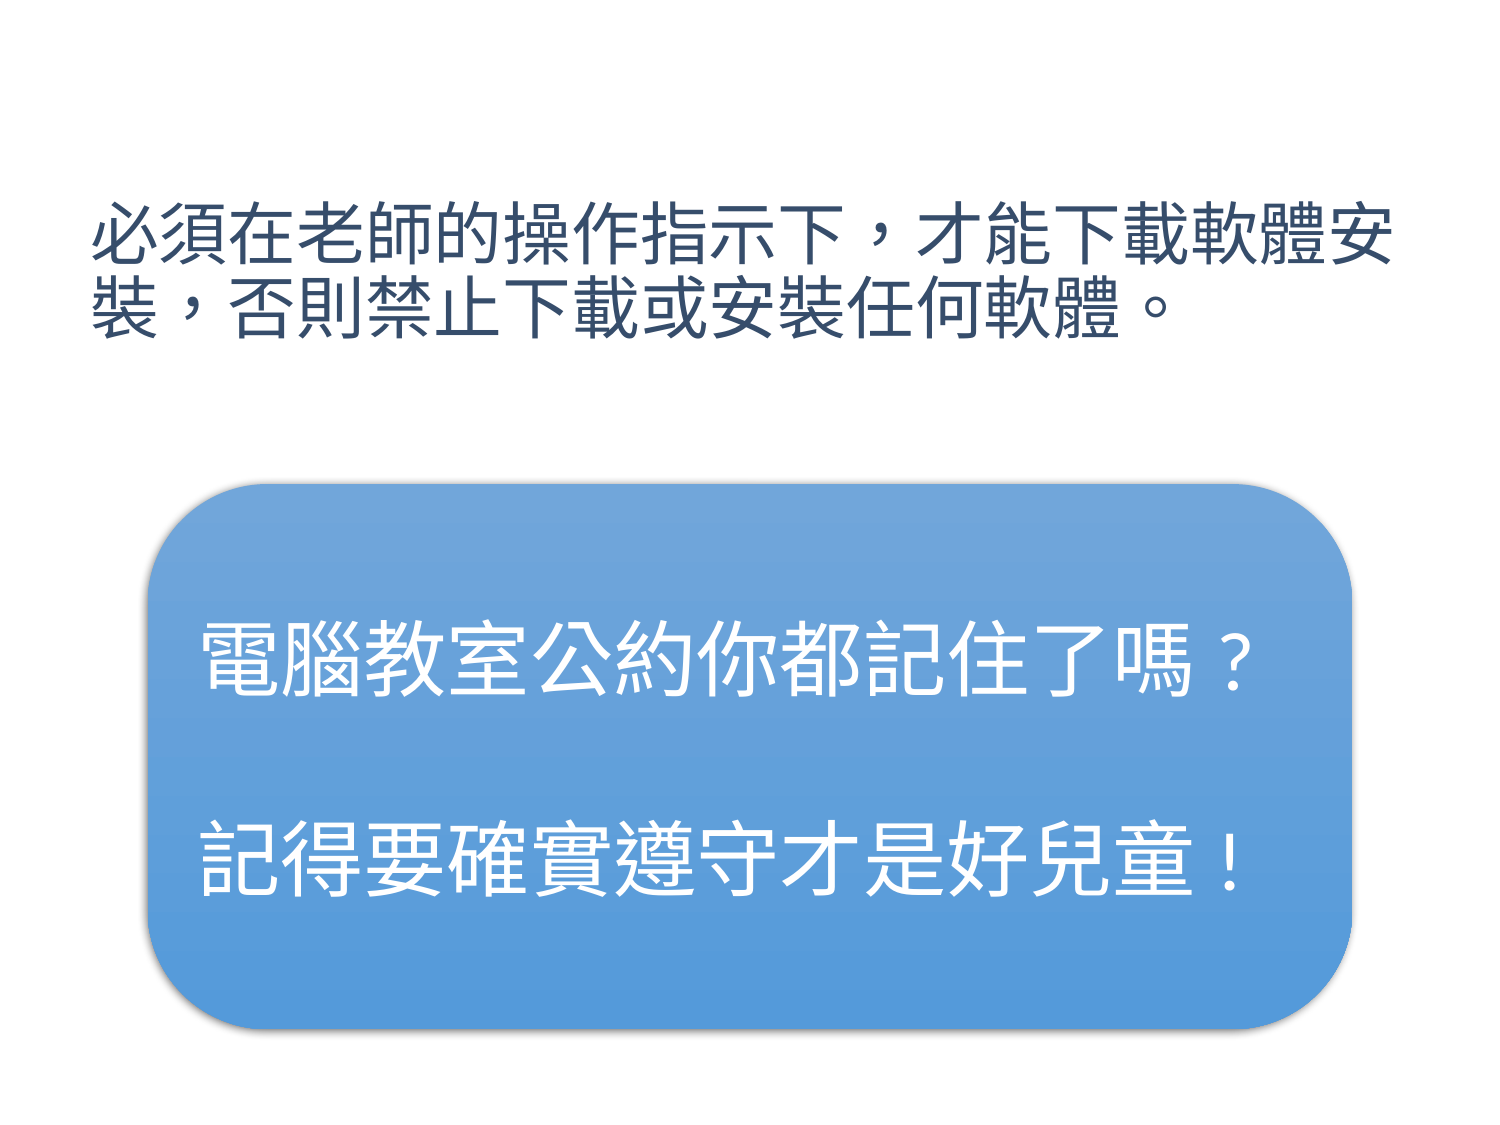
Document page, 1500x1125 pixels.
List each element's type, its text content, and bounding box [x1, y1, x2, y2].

text_box 電腦教室公約你都記住了嗎? 記得要確實遵守才是好兒童! [147, 484, 1353, 1030]
title 必須在老師的操作指示下，才能下載軟體安裝，否則禁止下載或安裝任何軟體。 [75, 92, 1426, 457]
